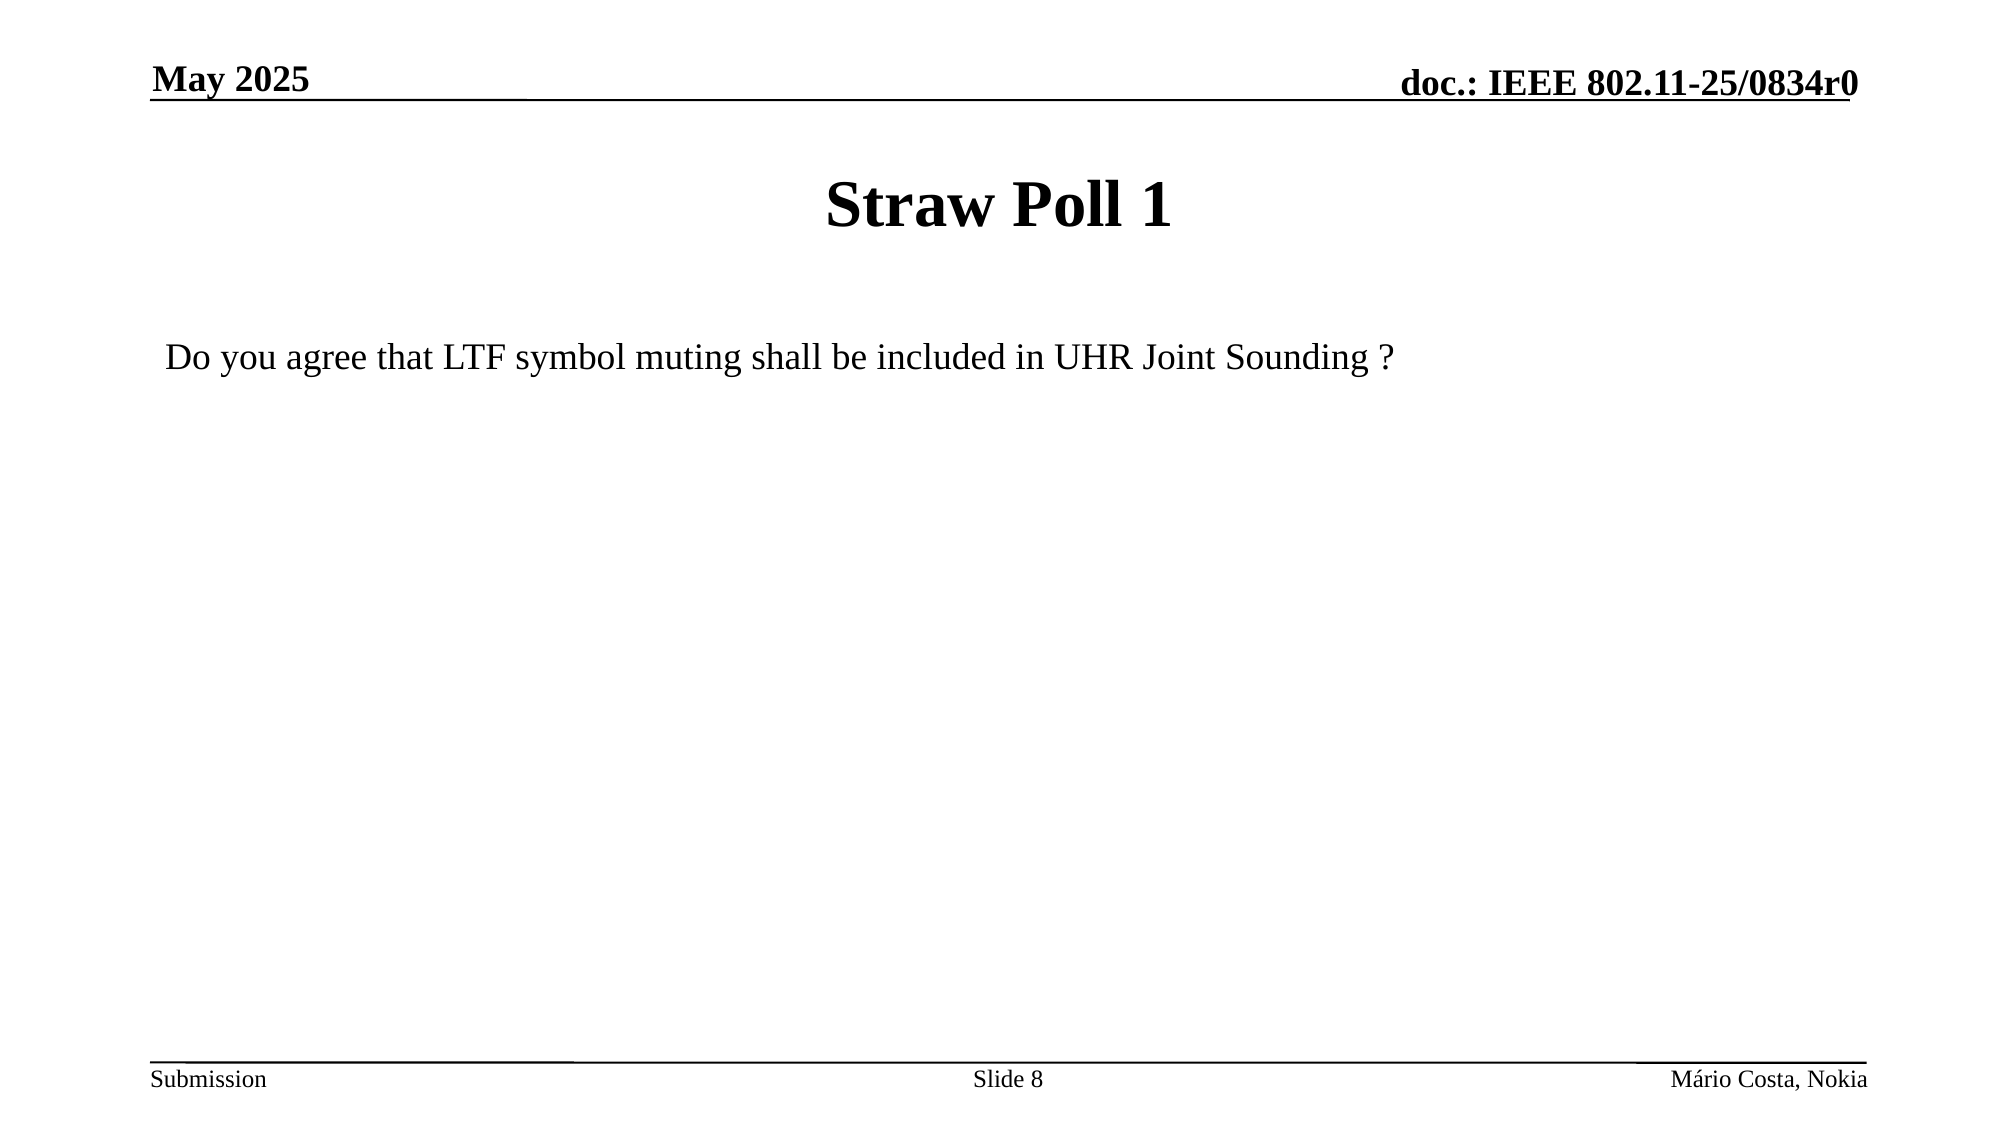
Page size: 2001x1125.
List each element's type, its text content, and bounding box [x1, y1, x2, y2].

footer Mário Costa, Nokia [1171, 1061, 1869, 1093]
list Do you agree that LTF symbol muting shall be included in UHR Joint Sounding ?​ [149, 324, 1850, 1000]
title Straw Poll 1 [149, 112, 1850, 288]
slide_number Slide 8 [950, 1061, 1067, 1123]
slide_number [152, 54, 563, 100]
